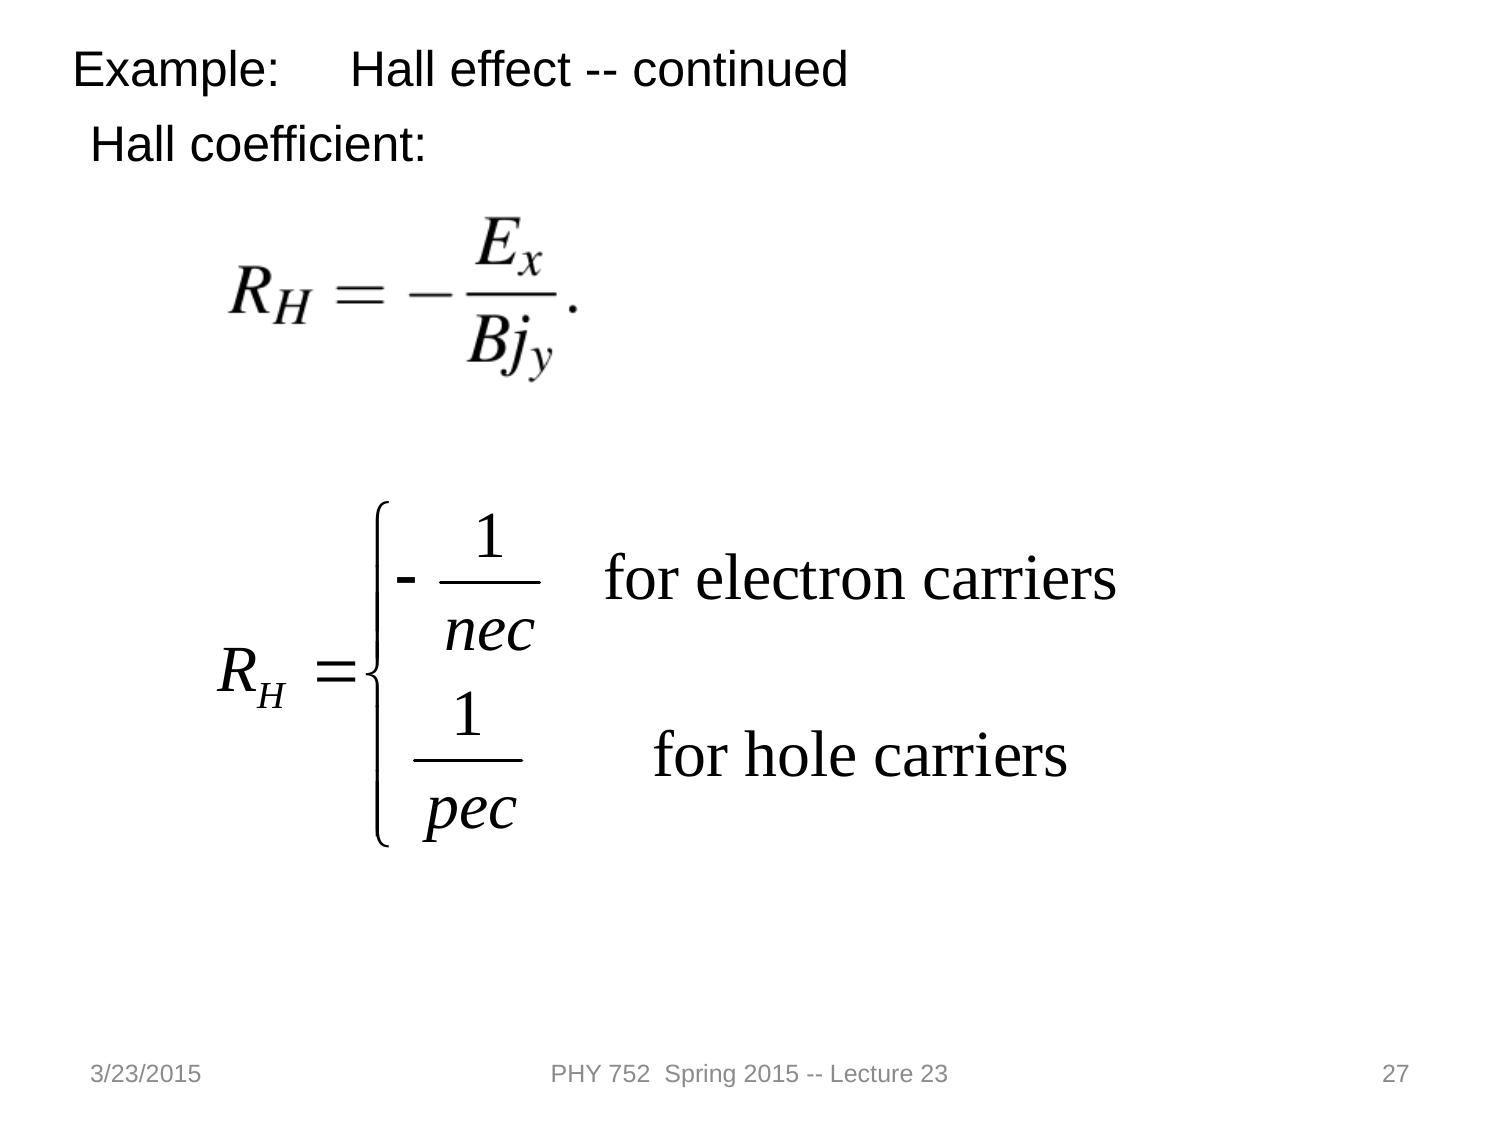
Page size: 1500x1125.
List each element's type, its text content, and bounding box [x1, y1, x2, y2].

footer PHY 752 Spring 2015 -- Lecture 23 [512, 1042, 988, 1103]
text_box Hall coefficient: [74, 104, 553, 180]
slide_number 27 [1074, 1042, 1425, 1103]
text_box Example: Hall effect -- continued [57, 28, 1280, 104]
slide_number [75, 1042, 425, 1103]
picture [209, 181, 593, 417]
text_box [209, 493, 1125, 857]
